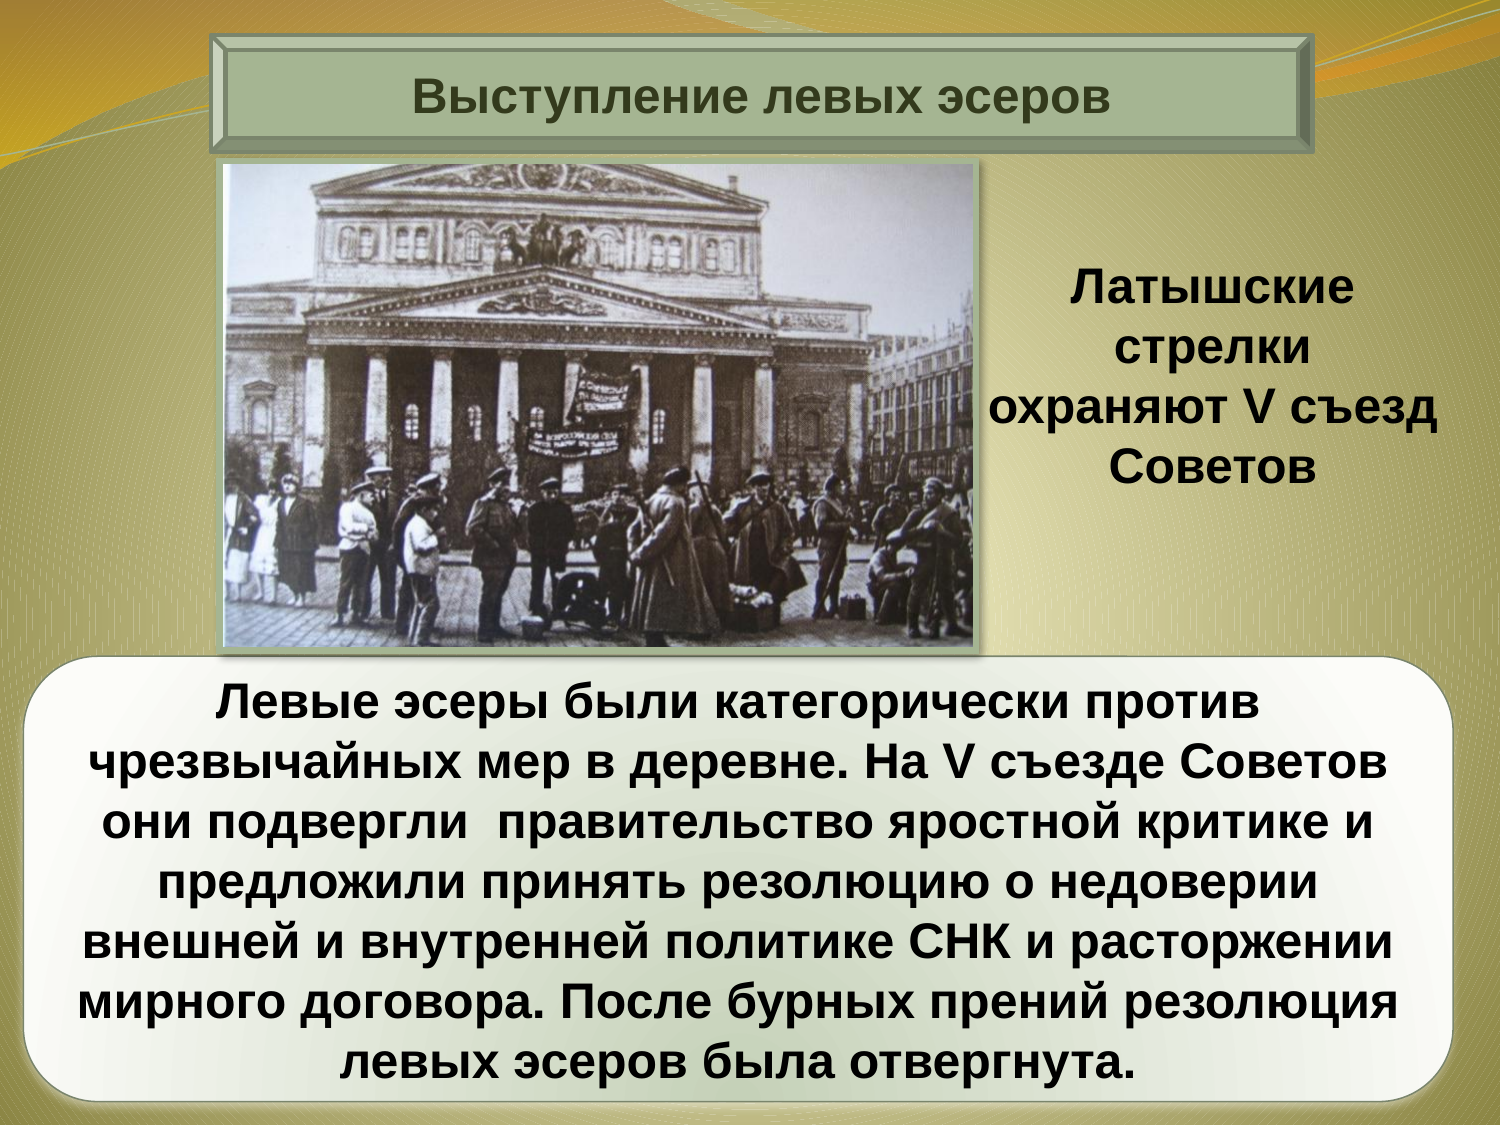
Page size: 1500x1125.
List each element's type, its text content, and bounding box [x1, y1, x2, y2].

text_box Латышские стрелки охраняют V съезд Советов [979, 246, 1453, 501]
picture [222, 163, 973, 648]
text_box Выступление левых эсеров [209, 33, 1315, 154]
text_box Левые эсеры были категорически против чрезвычайных мер в деревне. На V съезде Советов они подвергли правительство яростной критике и предложили принять резолюцию о недоверии внешней и внутренней политике СНК и расторжении мирного договора. После бурных прений резолюция левых эсеров была отвергнута. [22, 655, 1454, 1103]
